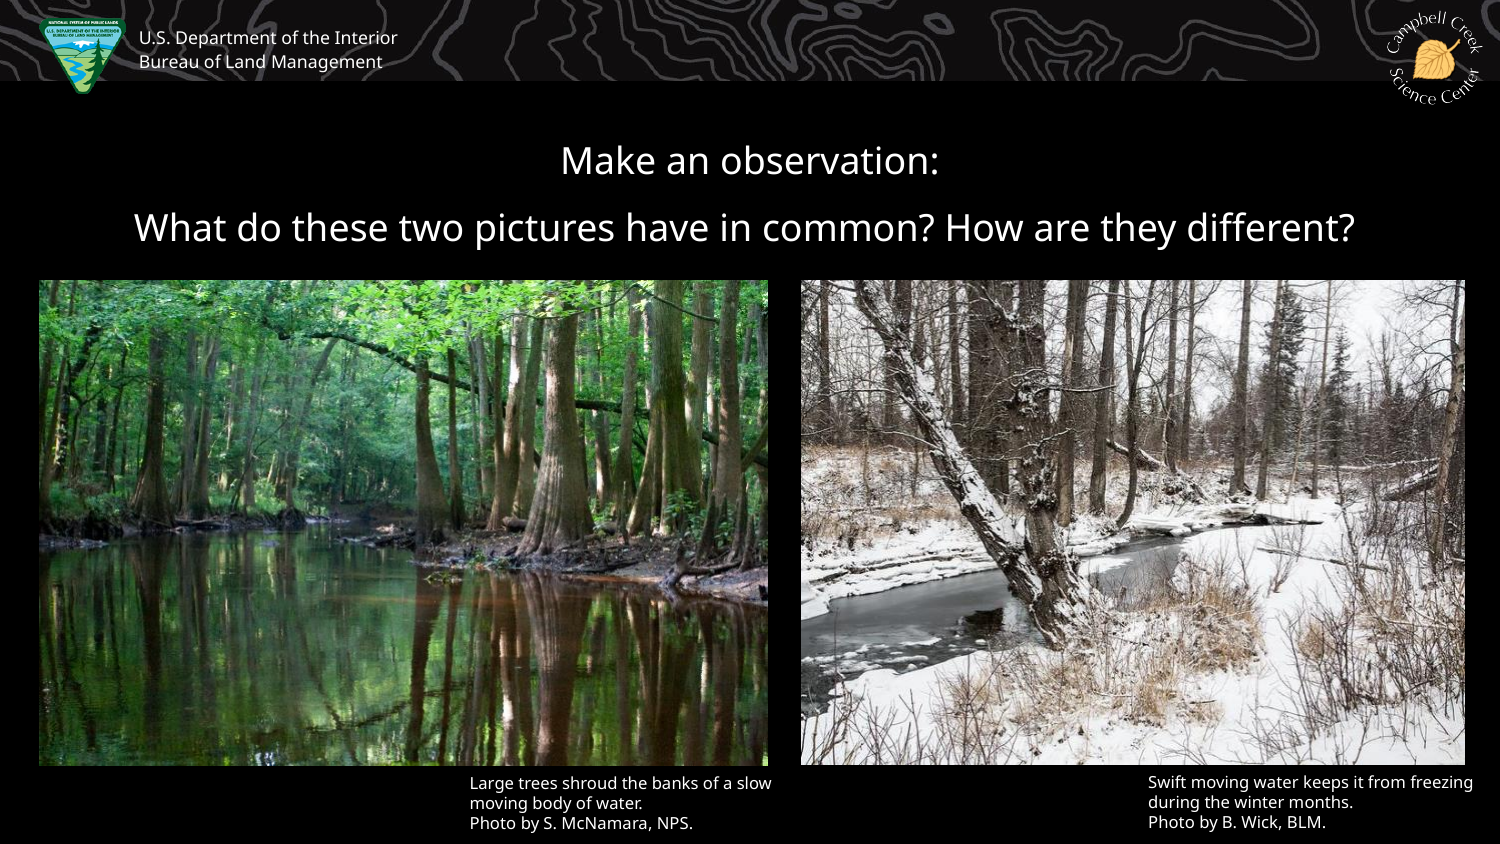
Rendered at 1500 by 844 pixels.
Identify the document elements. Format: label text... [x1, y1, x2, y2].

picture [39, 279, 768, 766]
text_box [0, 0, 1500, 105]
text_box Swift moving water keeps it from freezing during the winter months. Photo by B. Wick, BLM. [1133, 756, 1498, 827]
picture [801, 280, 1465, 766]
title Make an observation: What do these two pictures have in common? How are they different? [51, 113, 1449, 247]
text_box Large trees shroud the banks of a slow moving body of water. Photo by S. McNamara, NPS. [454, 765, 794, 841]
